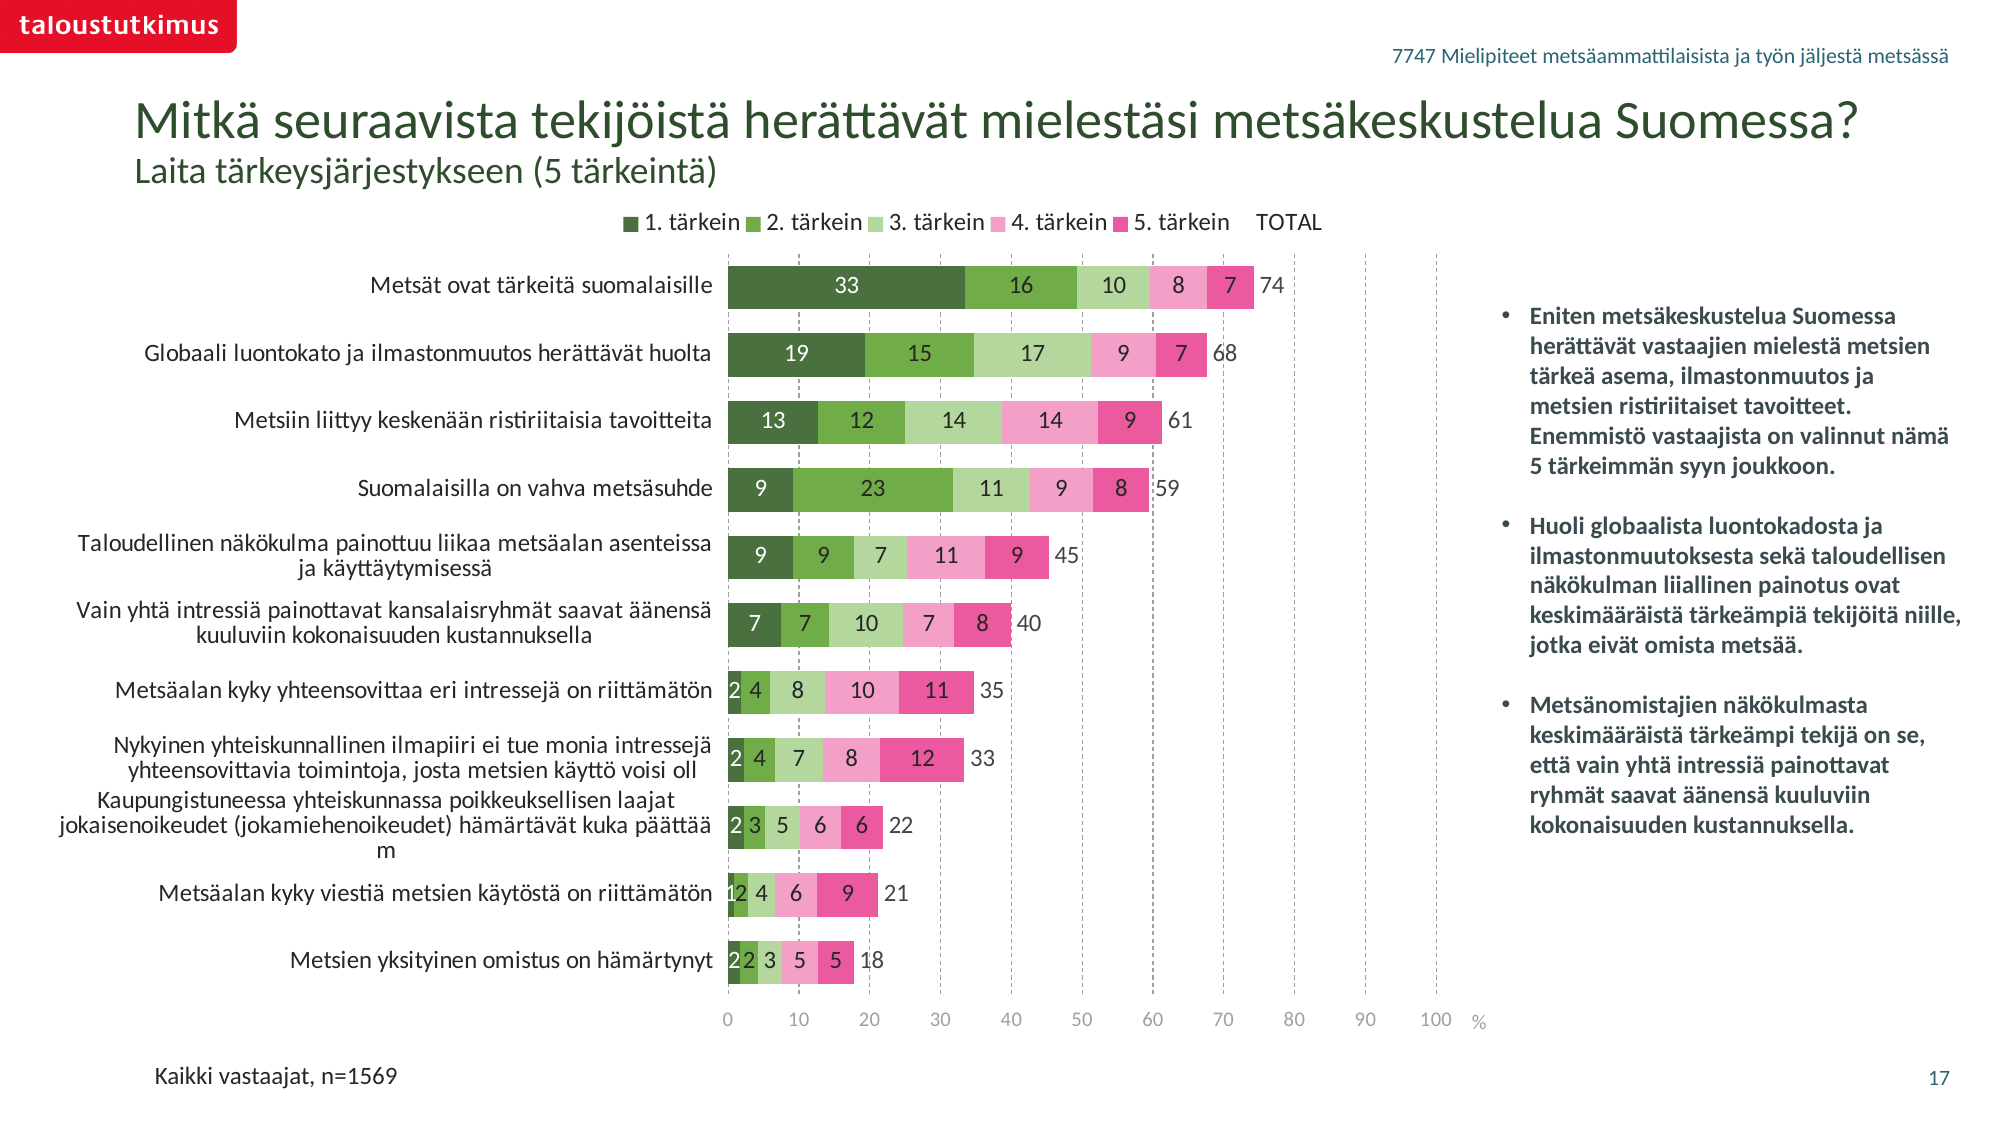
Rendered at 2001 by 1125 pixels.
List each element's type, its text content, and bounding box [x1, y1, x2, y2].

text_box Mitkä seuraavista tekijöistä herättävät mielestäsi metsäkeskustelua Suomessa? Laita tärkeysjärjestykseen (5 tärkeintä) [119, 84, 1879, 243]
chart [58, 187, 1542, 1056]
text_box Kaikki vastaajat, n=1569 [140, 1056, 450, 1098]
slide_number 17 [1898, 1046, 1966, 1107]
text_box Eniten metsäkeskustelua Suomessa herättävät vastaajien mielestä metsien tärkeä asema, ilmastonmuutos ja metsien ristiriitaiset tavoitteet. Enemmistö vastaajista on valinnut nämä 5 tärkeimmän syyn joukkoon. Huoli globaalista luontokadosta ja ilmastonmuutoksesta sekä taloudellisen näkökulman liiallinen painotus ovat keskimääräistä tärkeämpiä tekijöitä niille, jotka eivät omista metsää. Metsänomistajien näkökulmasta keskimääräistä tärkeämpi tekijä on se, että vain yhtä intressiä painottavat ryhmät saavat äänensä kuuluviin kokonaisuuden kustannuksella. [1542, 292, 1978, 906]
picture [0, 0, 237, 53]
footer 7747 Mielipiteet metsäammattilaisista ja työn jäljestä metsässä [1290, 24, 1966, 85]
